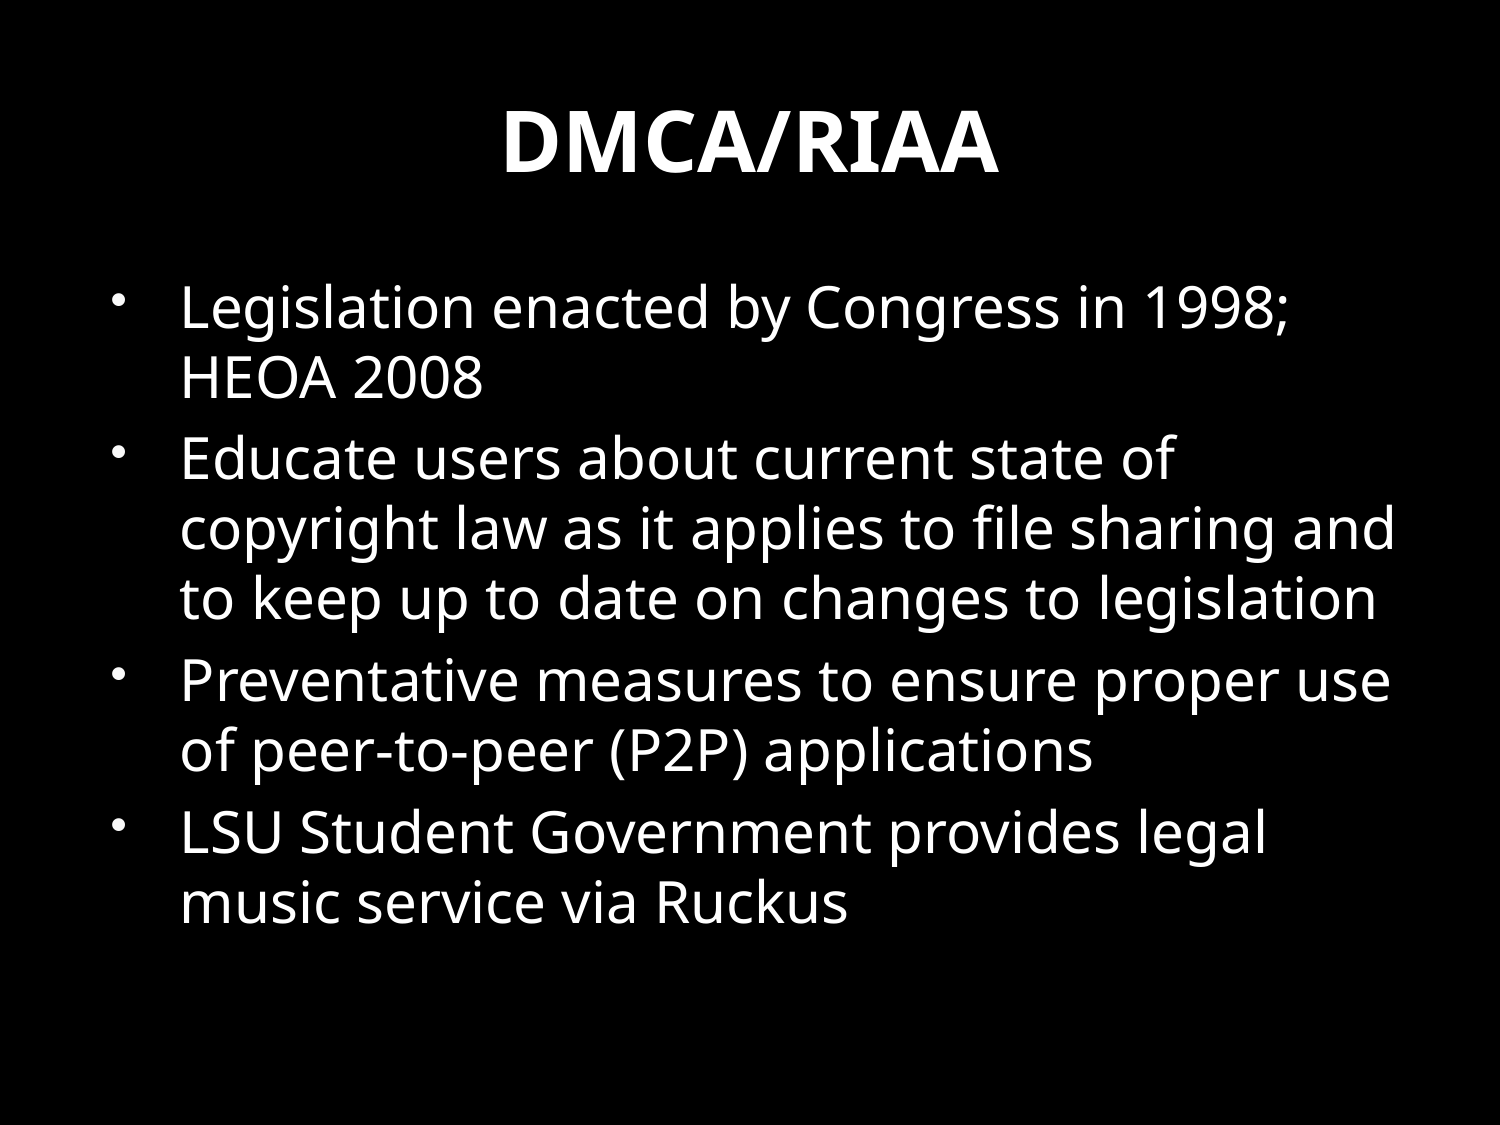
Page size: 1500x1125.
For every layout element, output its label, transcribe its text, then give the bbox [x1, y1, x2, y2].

list Legislation enacted by Congress in 1998; HEOA 2008 Educate users about current state of copyright law as it applies to file sharing and to keep up to date on changes to legislation Preventative measures to ensure proper use of peer-to-peer (P2P) applications LSU Student Government provides legal music service via Ruckus [75, 262, 1425, 1035]
title DMCA/RIAA [75, 45, 1425, 233]
